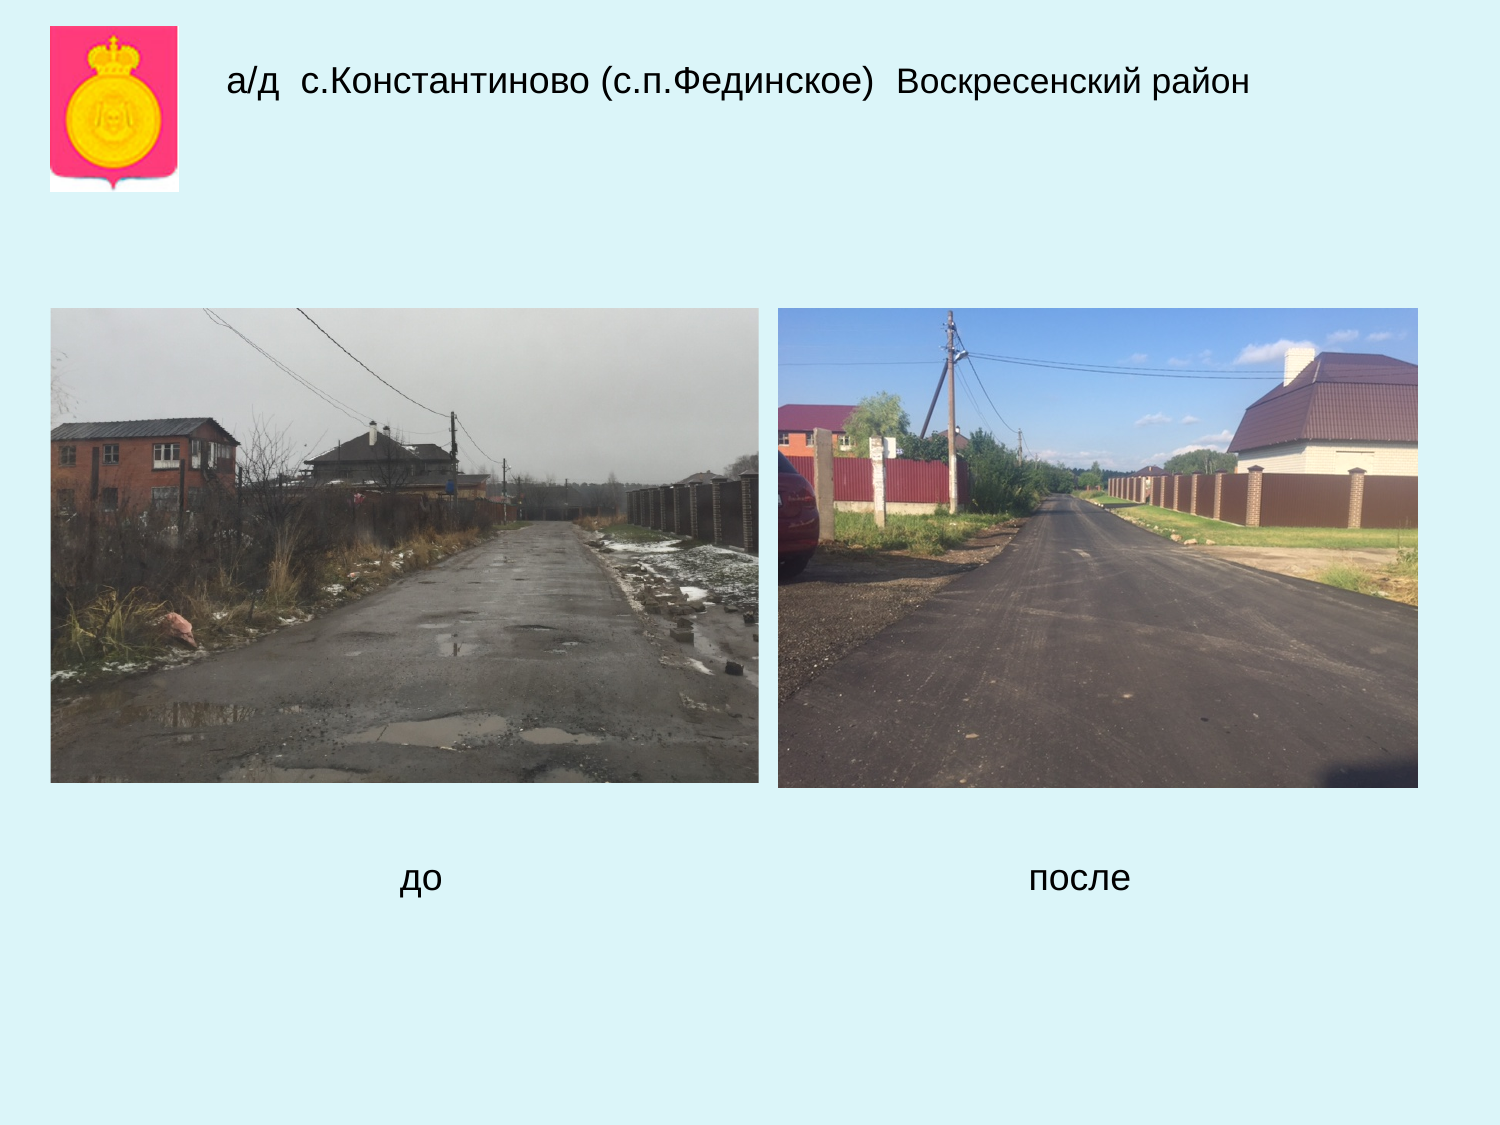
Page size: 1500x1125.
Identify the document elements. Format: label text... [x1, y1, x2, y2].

picture [50, 26, 180, 193]
text_box а/д с.Константиново (с.п.Фединское) Воскресенский район [211, 48, 1284, 109]
picture [778, 308, 1418, 788]
text_box до после [385, 845, 1194, 906]
picture [50, 308, 759, 784]
